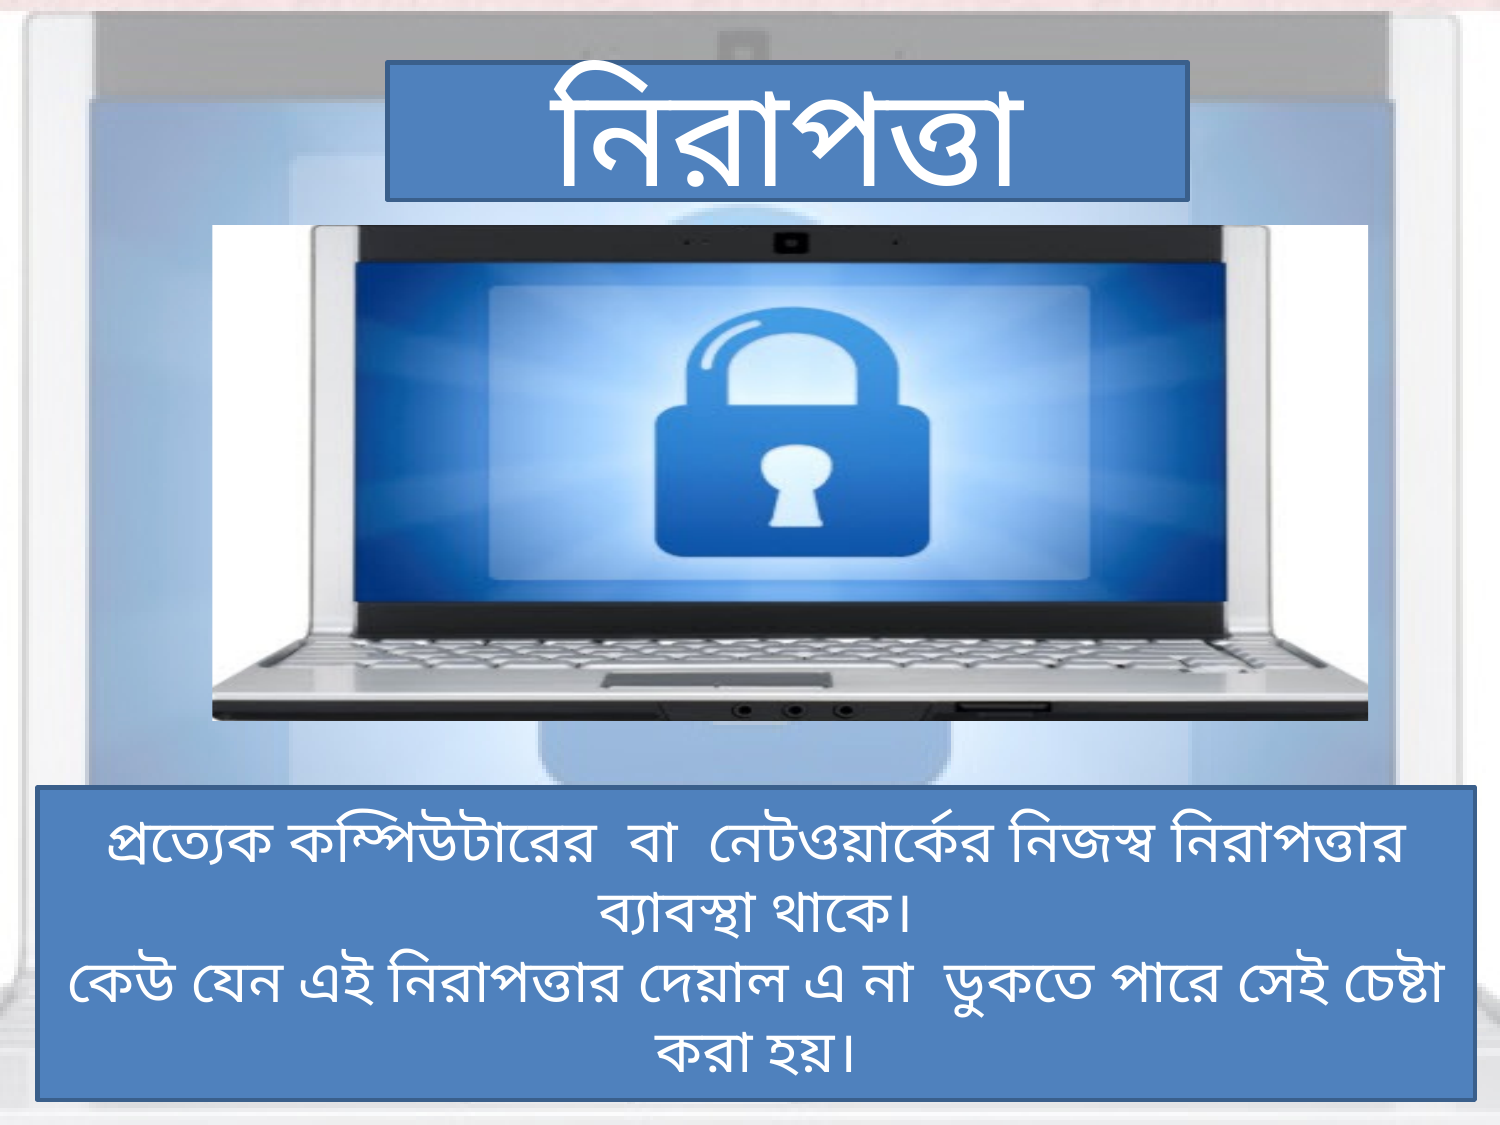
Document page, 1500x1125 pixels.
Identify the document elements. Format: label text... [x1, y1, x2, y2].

text_box নিরাপত্তা [385, 60, 1190, 202]
text_box প্রত্যেক কম্পিউটারের বা নেটওয়ার্কের নিজস্ব নিরাপত্তার ব্যাবস্থা থাকে। কেউ যেন এই নিরাপত্তার দেয়াল এ না ডুকতে পারে সেই চেষ্টা করা হয়। [35, 785, 1477, 1102]
picture [0, 0, 1500, 1125]
